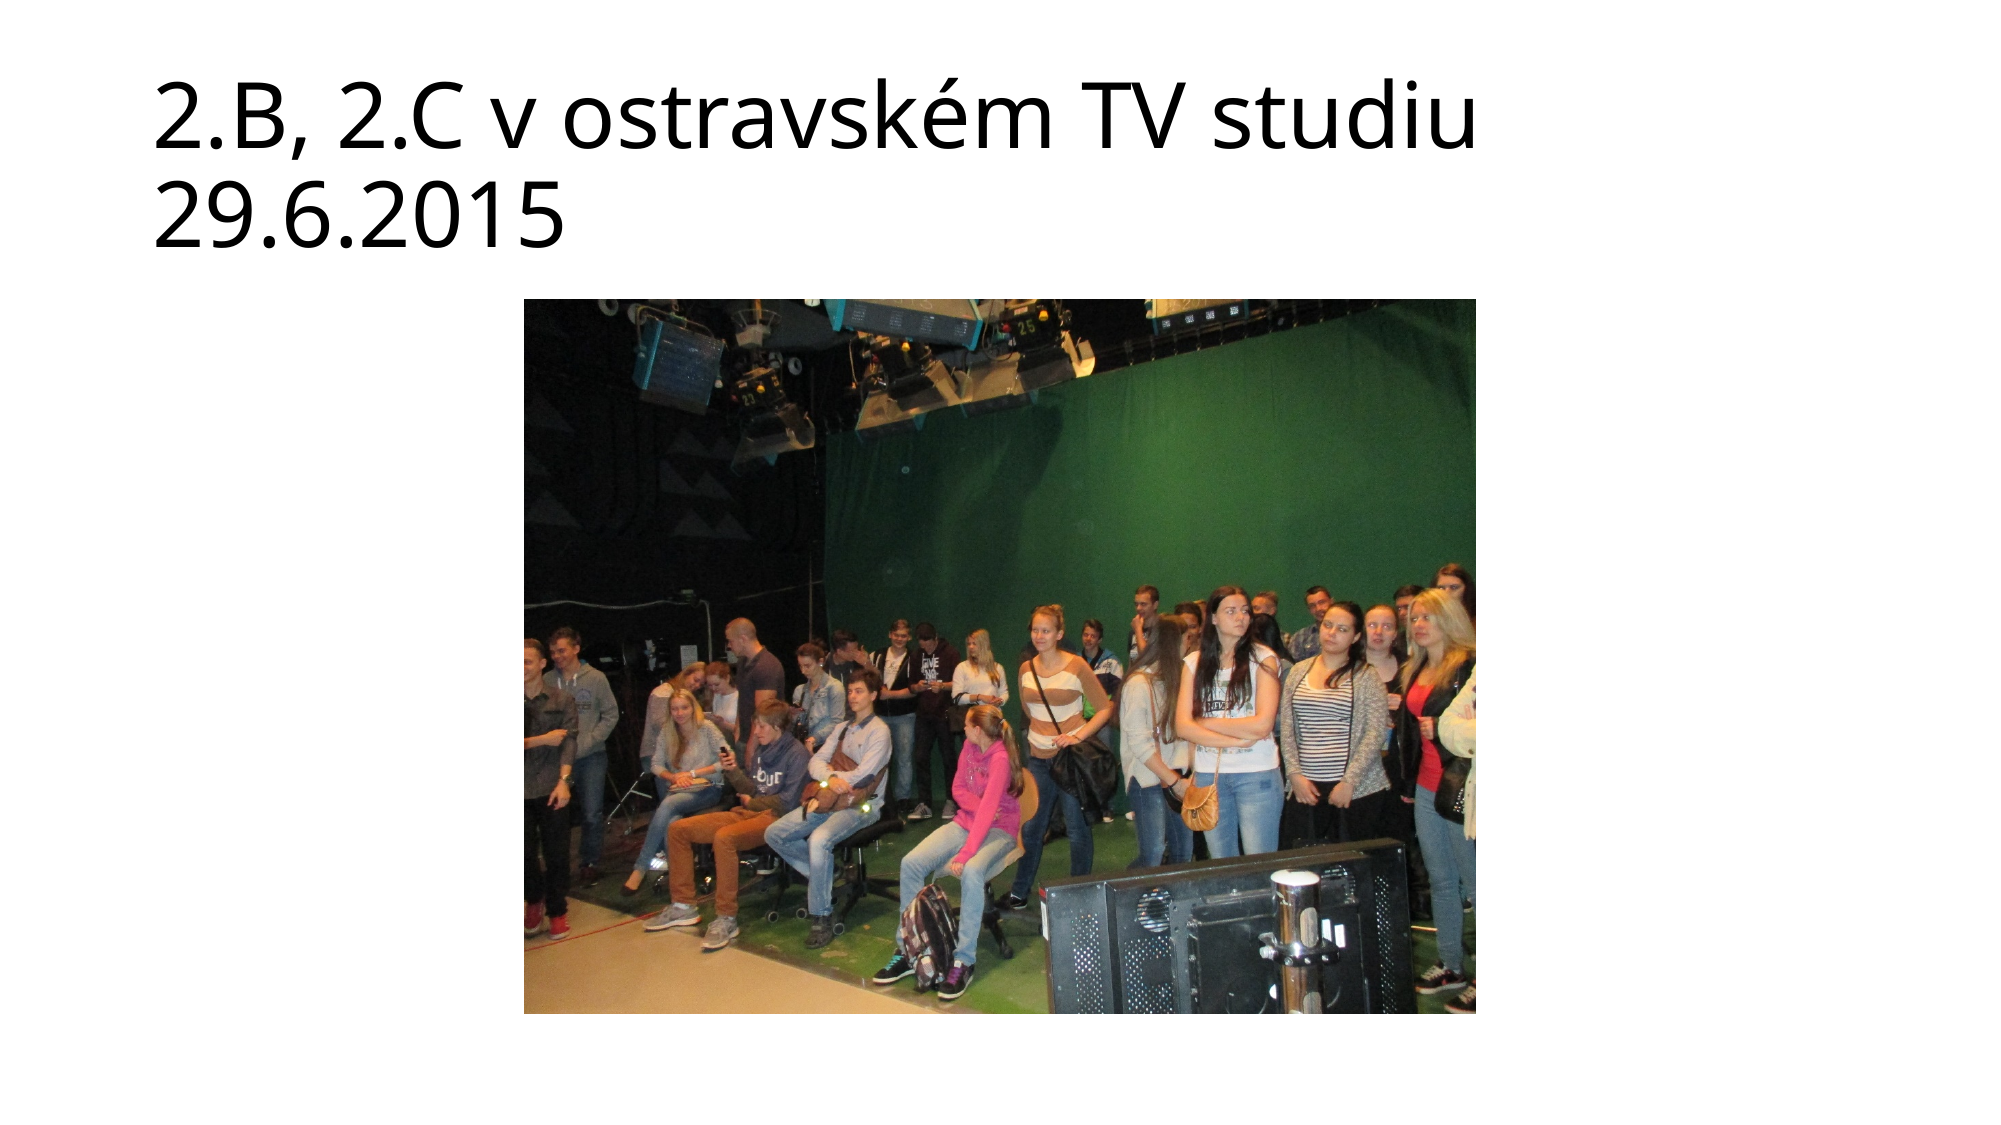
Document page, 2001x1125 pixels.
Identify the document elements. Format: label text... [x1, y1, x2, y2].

title 2.B, 2.C v ostravském TV studiu 29.6.2015 [137, 59, 1863, 278]
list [524, 299, 1476, 1014]
